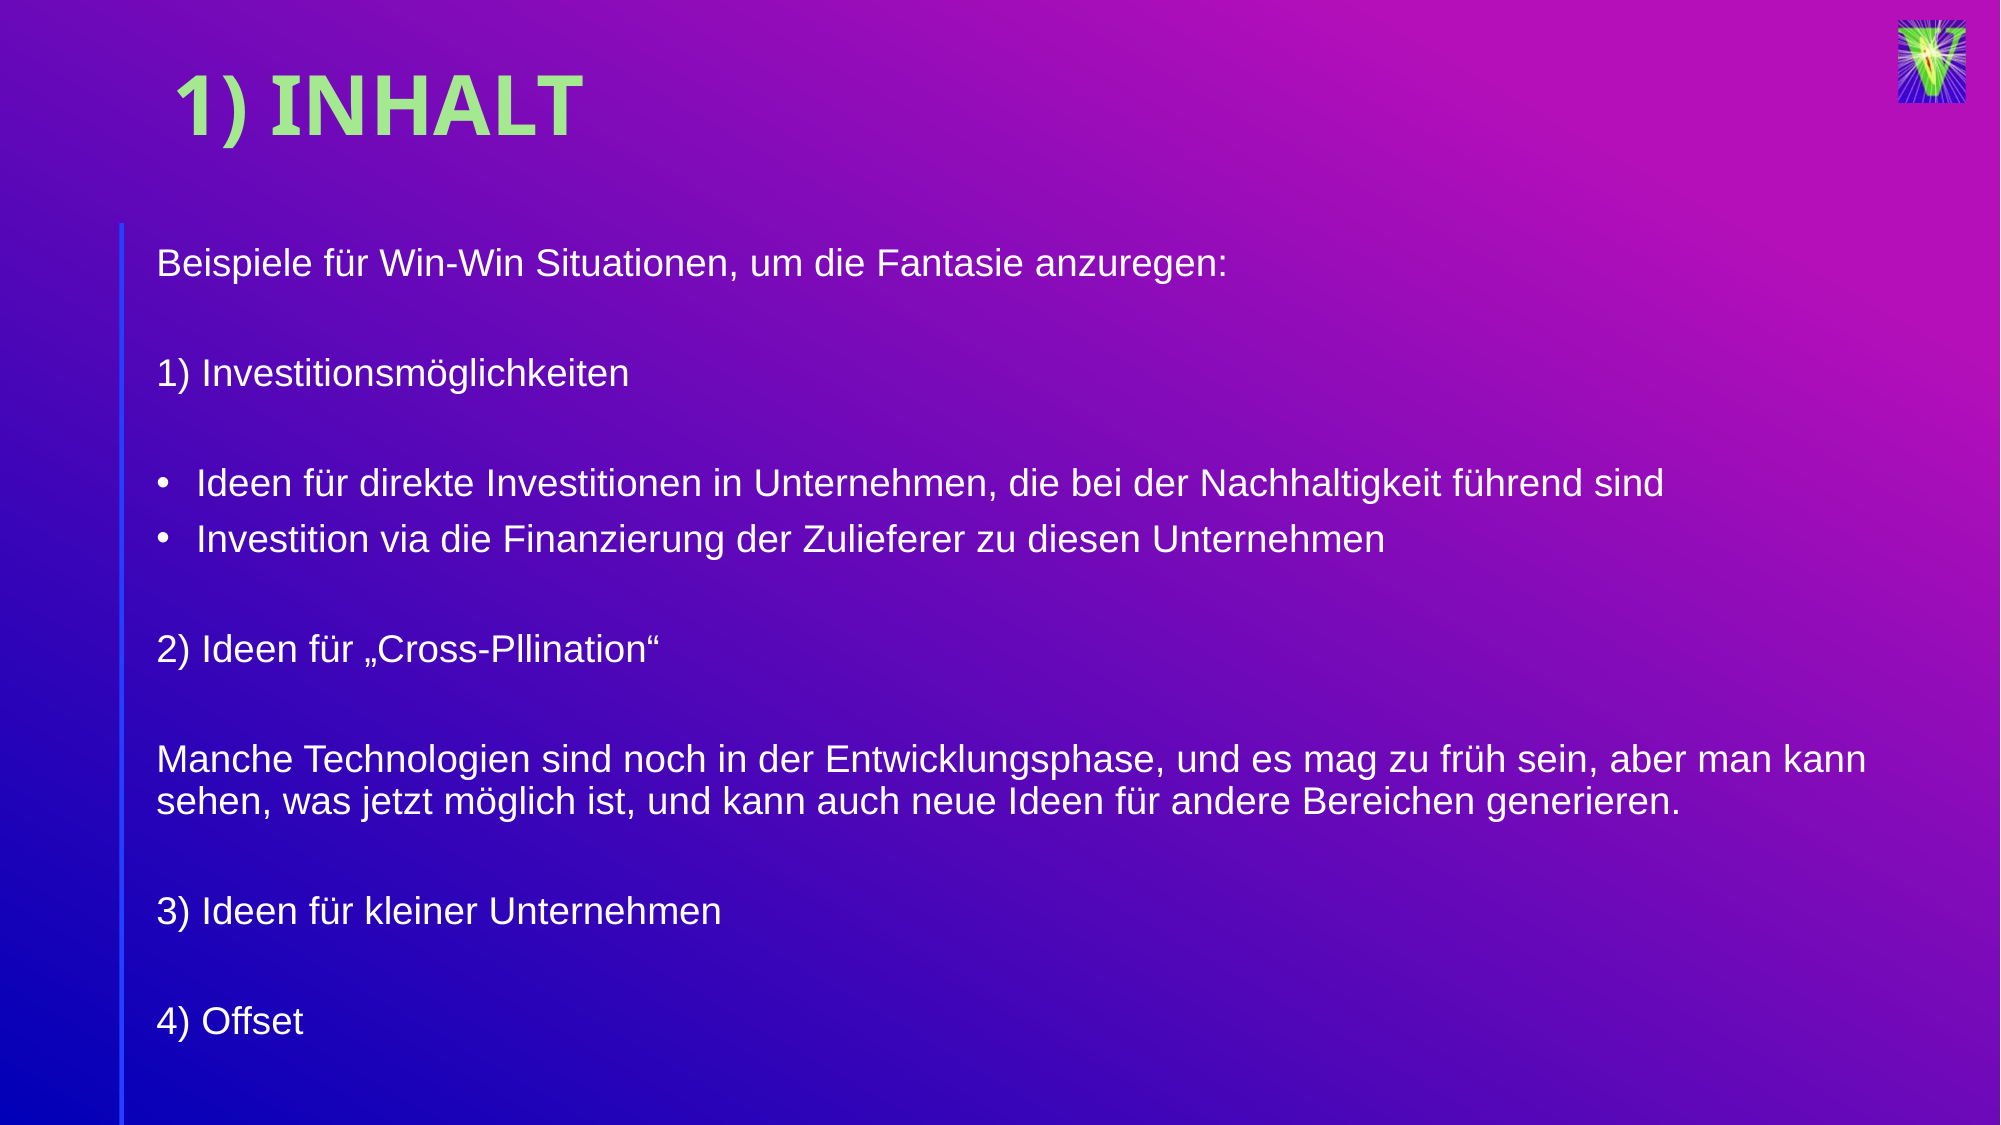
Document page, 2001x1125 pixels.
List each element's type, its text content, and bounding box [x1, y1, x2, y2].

list Beispiele für Win-Win Situationen, um die Fantasie anzuregen: 1) Investitionsmöglichkeiten Ideen für direkte Investitionen in Unternehmen, die bei der Nachhaltigkeit führend sind Investition via die Finanzierung der Zulieferer zu diesen Unternehmen 2) Ideen für „Cross-Pllination“ Manche Technologien sind noch in der Entwicklungsphase, und es mag zu früh sein, aber man kann sehen, was jetzt möglich ist, und kann auch neue Ideen für andere Bereichen generieren. 3) Ideen für kleiner Unternehmen 4) Offset [156, 243, 1882, 1048]
title 1) Inhalt [172, 34, 1828, 153]
picture [1898, 20, 1966, 103]
